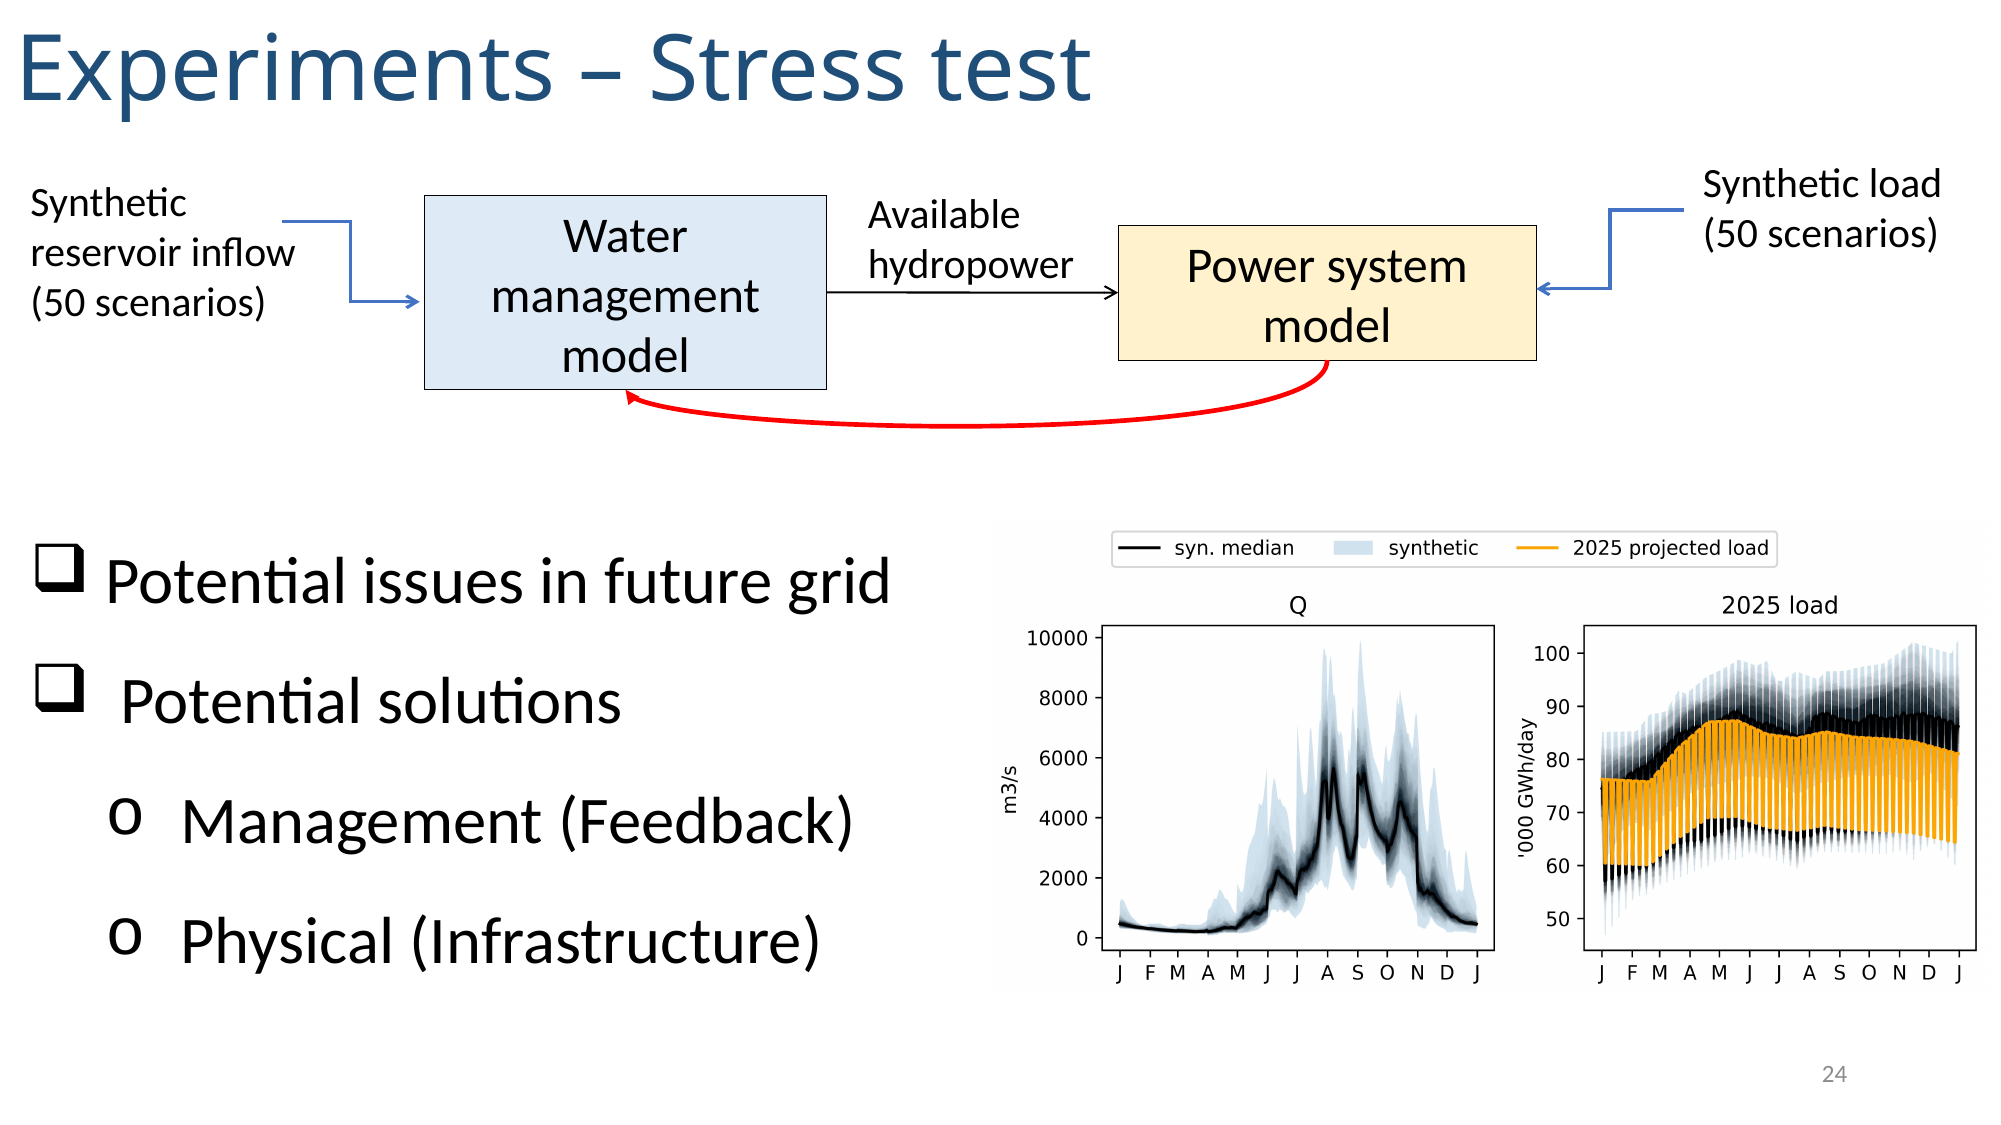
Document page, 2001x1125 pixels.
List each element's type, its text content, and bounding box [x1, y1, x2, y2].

text_box Available hydropower [992, 179, 1091, 293]
text_box Synthetic reservoir inflow (50 scenarios) [15, 166, 317, 332]
text_box Water management model [424, 195, 827, 390]
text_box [281, 221, 420, 302]
picture [985, 517, 1990, 998]
title Experiments – Stress test [0, 0, 1876, 142]
slide_number 24 [1412, 1042, 1863, 1103]
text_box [1536, 209, 1684, 289]
text_box Synthetic load (50 scenarios) [1688, 147, 1989, 263]
text_box Available hydropower [853, 179, 961, 293]
text_box Power system model [1118, 225, 1537, 361]
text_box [961, 25, 992, 728]
text_box Potential issues in future grid Potential solutions Management (Feedback) Physical (Infrastructure) [15, 489, 985, 984]
